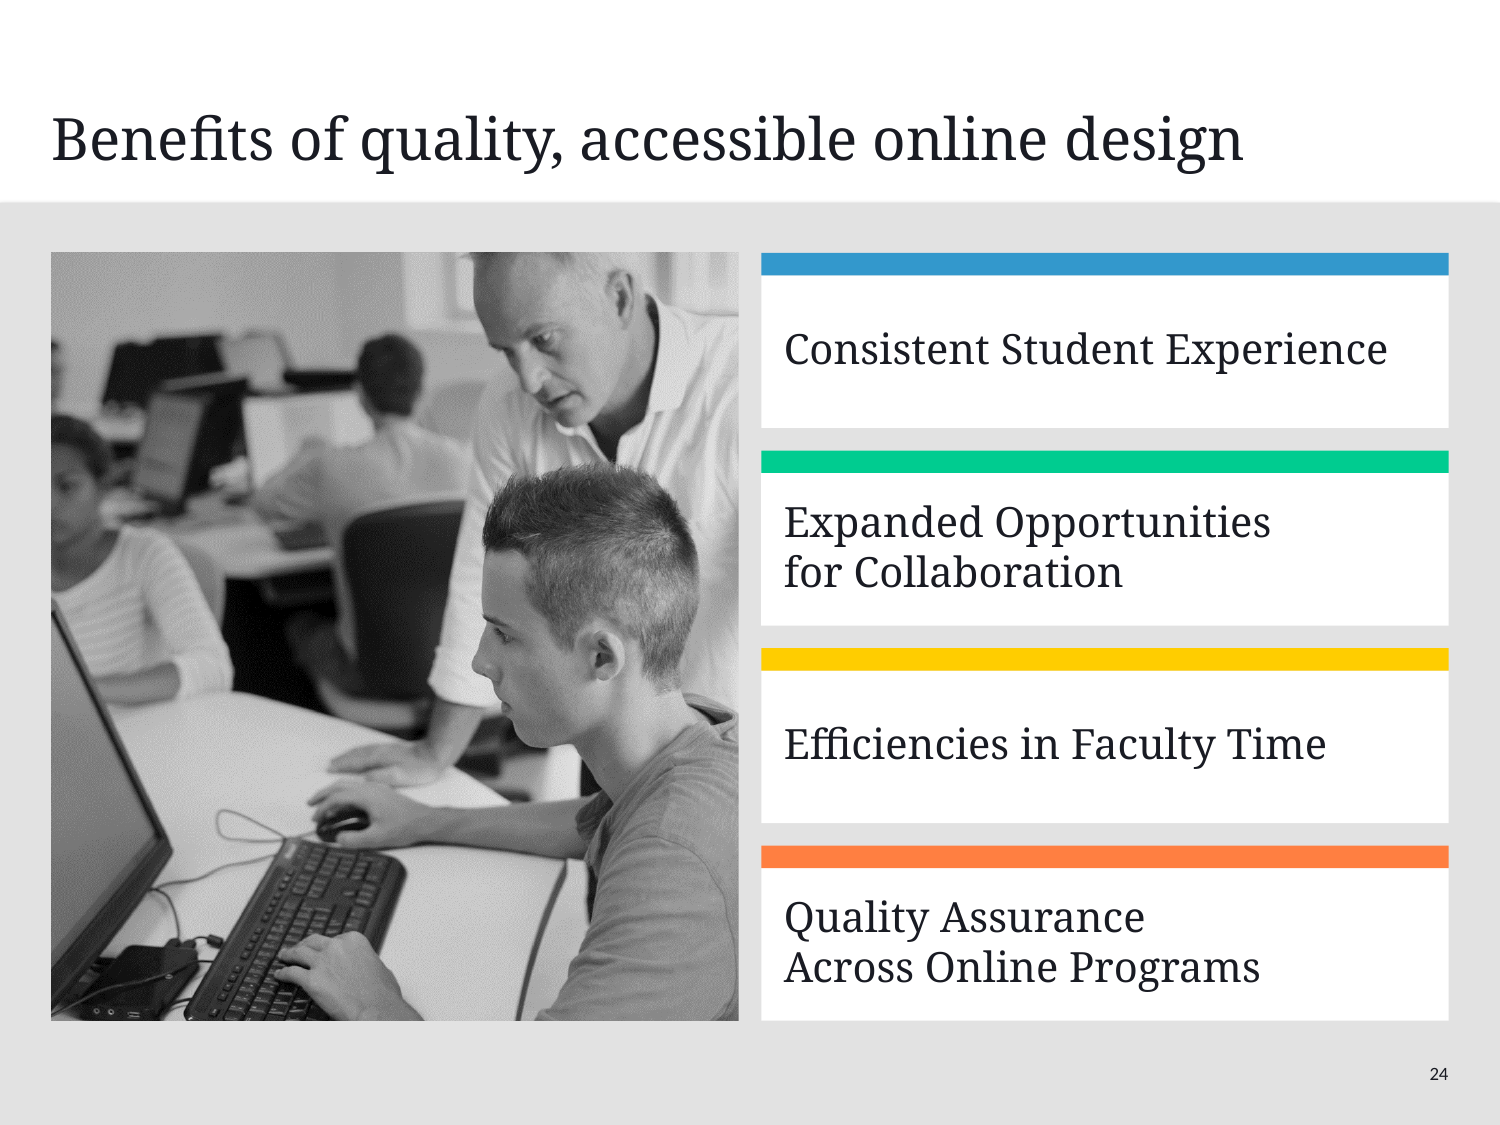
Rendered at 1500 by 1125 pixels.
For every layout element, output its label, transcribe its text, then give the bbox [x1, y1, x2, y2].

text_box [761, 648, 1449, 671]
text_box [761, 450, 1449, 473]
text_box Consistent Student Experience [761, 276, 1449, 428]
text_box [761, 845, 1449, 869]
text_box Quality Assurance Across Online Programs [761, 869, 1449, 1021]
picture [50, 252, 739, 1021]
title Benefits of quality, accessible online design [51, 46, 1449, 174]
text_box Efficiencies in Faculty Time [761, 671, 1449, 824]
text_box Expanded Opportunities for Collaboration [761, 473, 1449, 626]
text_box [761, 252, 1449, 276]
